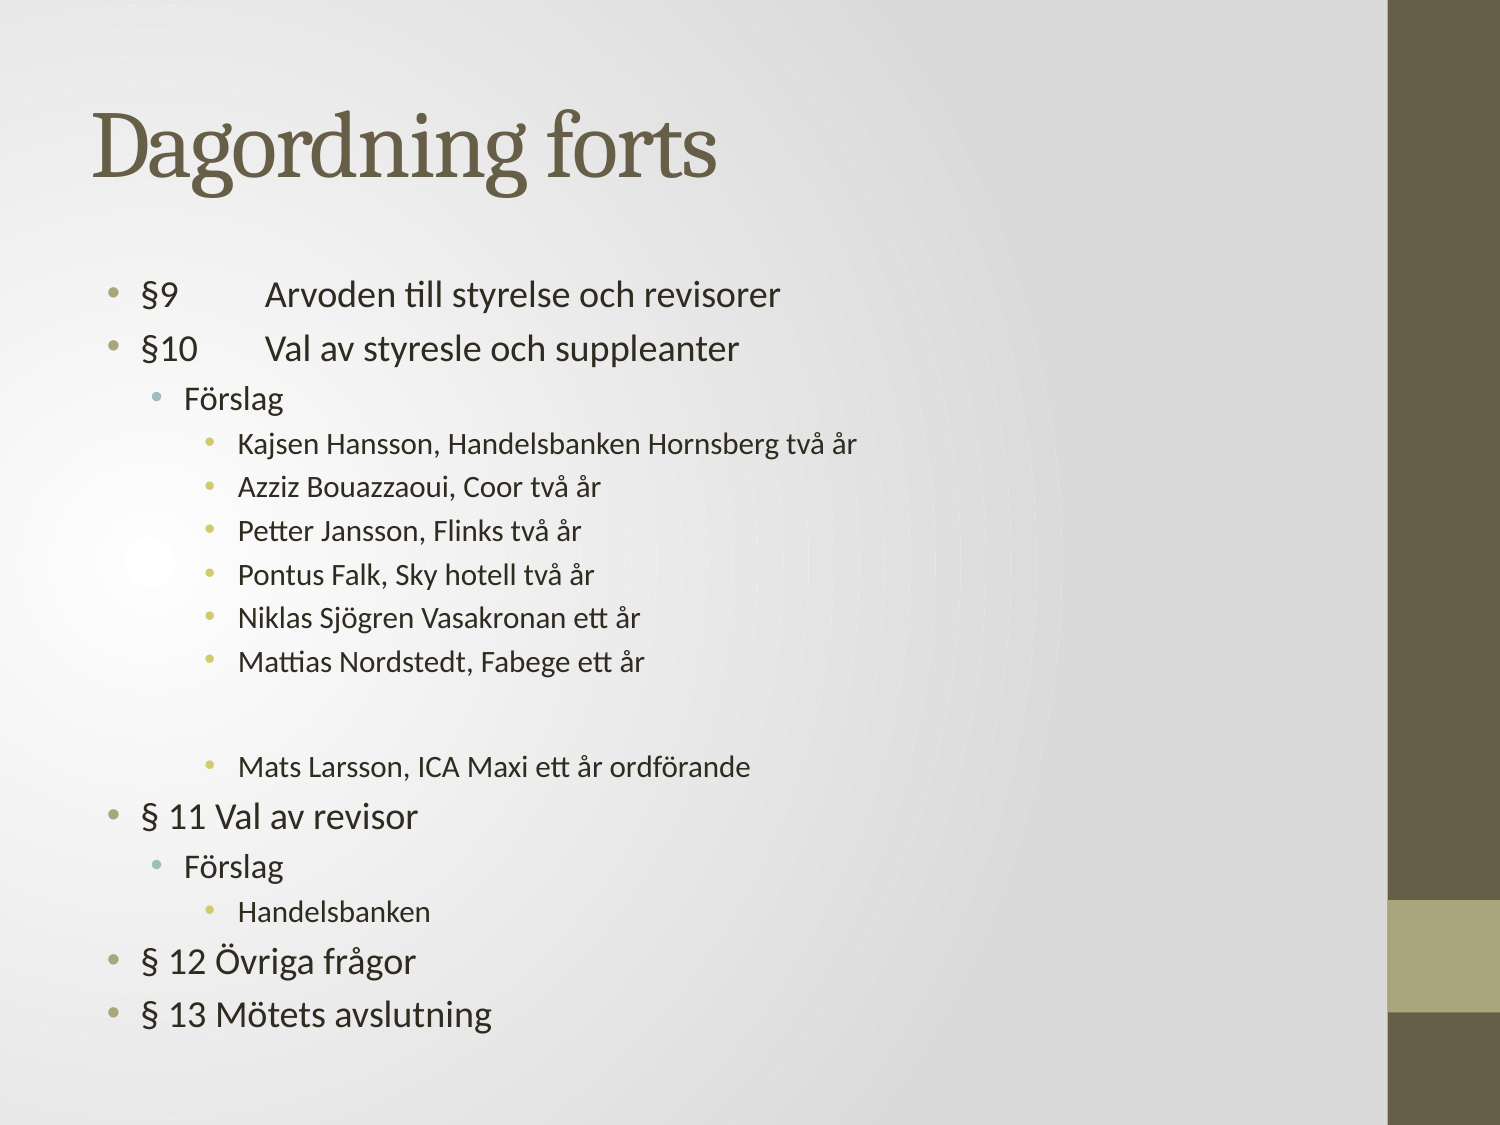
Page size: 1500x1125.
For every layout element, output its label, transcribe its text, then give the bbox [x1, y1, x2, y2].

list §9 Arvoden till styrelse och revisorer §10 Val av styresle och suppleanter Förslag Kajsen Hansson, Handelsbanken Hornsberg två år Azziz Bouazzaoui, Coor två år Petter Jansson, Flinks två år Pontus Falk, Sky hotell två år Niklas Sjögren Vasakronan ett år Mattias Nordstedt, Fabege ett år Mats Larsson, ICA Maxi ett år ordförande § 11 Val av revisor Förslag Handelsbanken § 12 Övriga frågor § 13 Mötets avslutning [75, 262, 1325, 1050]
title Dagordning forts [75, 45, 1325, 233]
